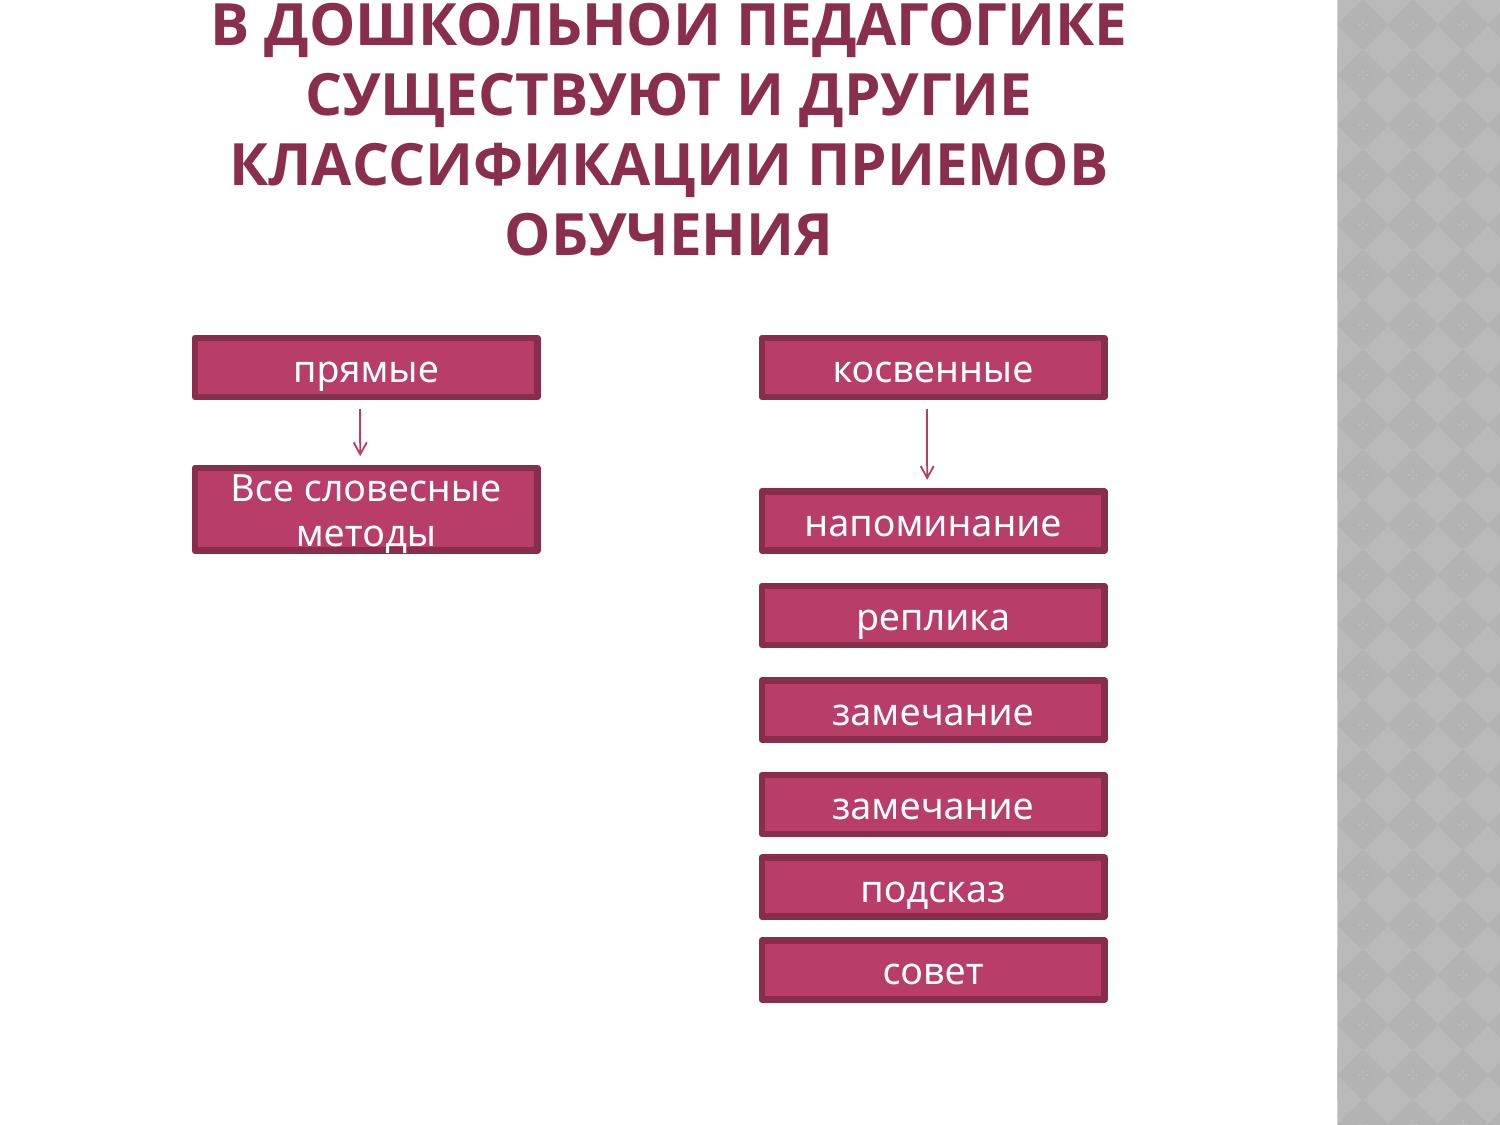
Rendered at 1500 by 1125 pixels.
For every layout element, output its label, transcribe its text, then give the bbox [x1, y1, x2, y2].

text_box замечание [759, 677, 1108, 743]
title В дошкольной педагогике существуют и другие классификации приемов обучения [75, 52, 1263, 268]
text_box реплика [759, 583, 1108, 648]
text_box косвенные [759, 335, 1108, 400]
text_box замечание [759, 772, 1108, 837]
text_box напоминание [759, 488, 1108, 554]
text_box подсказ [759, 854, 1108, 920]
text_box совет [759, 937, 1108, 1003]
text_box прямые [192, 335, 541, 400]
text_box Все словесные методы [192, 465, 541, 554]
